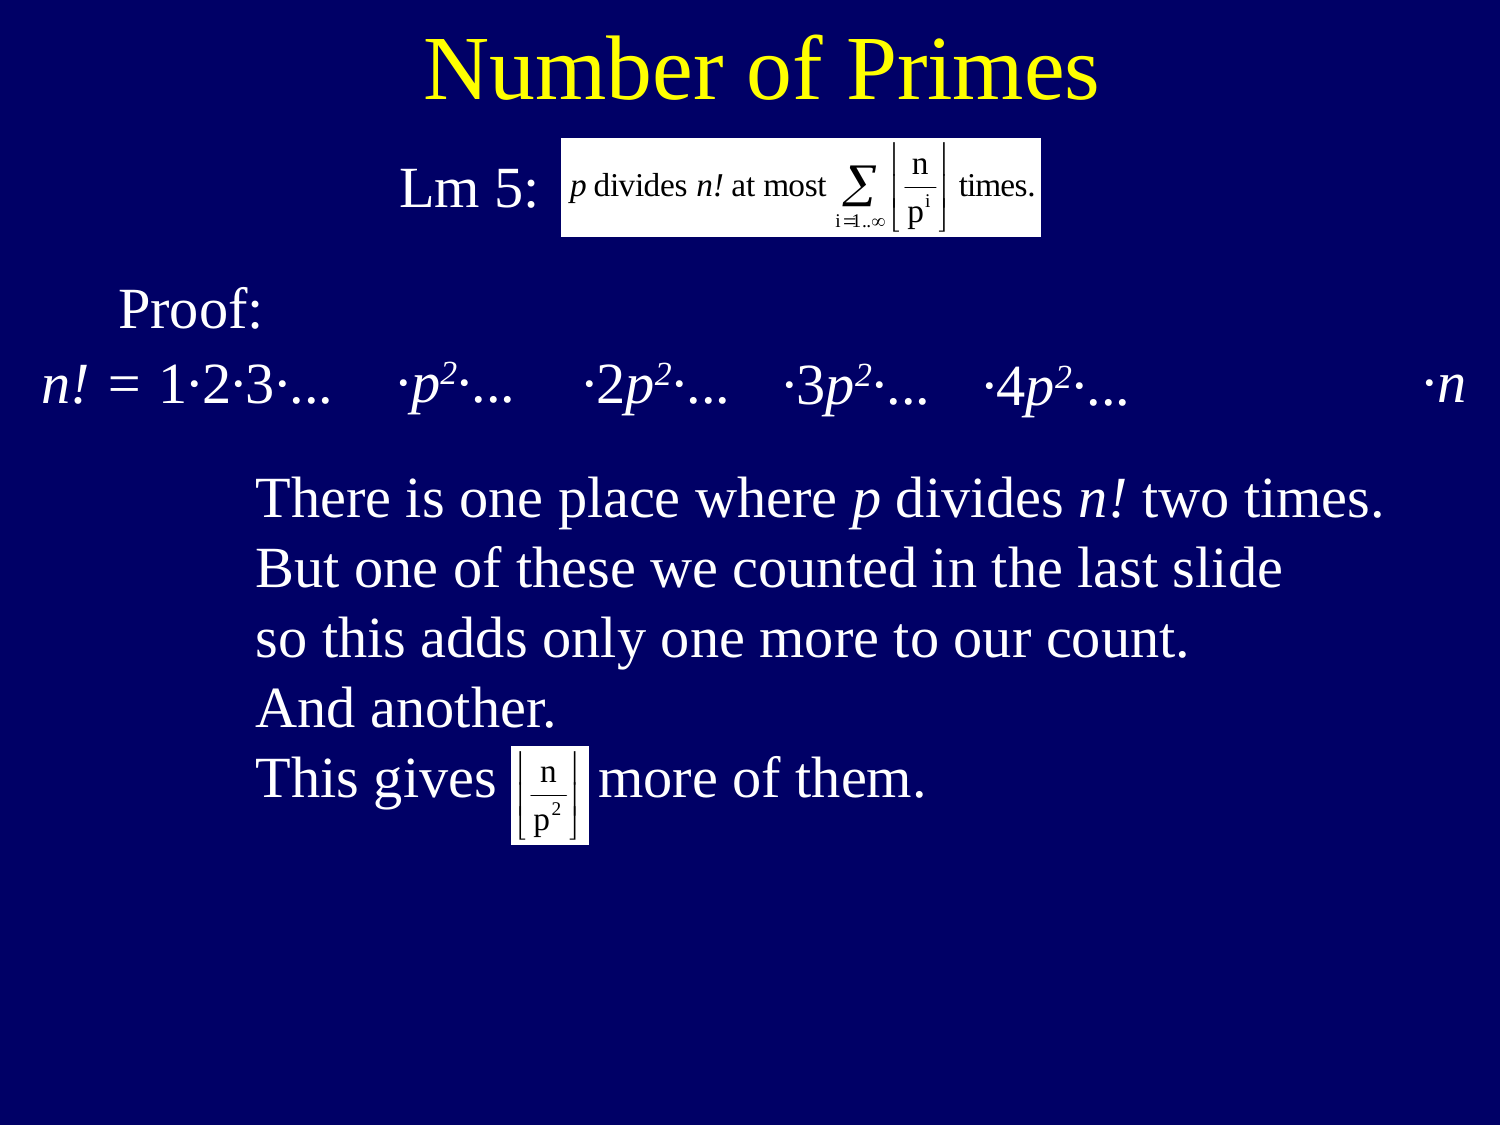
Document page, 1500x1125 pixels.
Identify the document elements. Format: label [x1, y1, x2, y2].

text_box [339, 137, 1042, 238]
text_box [1407, 336, 1482, 422]
text_box [767, 338, 945, 424]
text_box [567, 337, 745, 423]
text_box [26, 262, 349, 423]
text_box [240, 451, 1401, 846]
text_box [99, 0, 1425, 125]
text_box [967, 339, 1145, 425]
text_box [381, 336, 531, 422]
